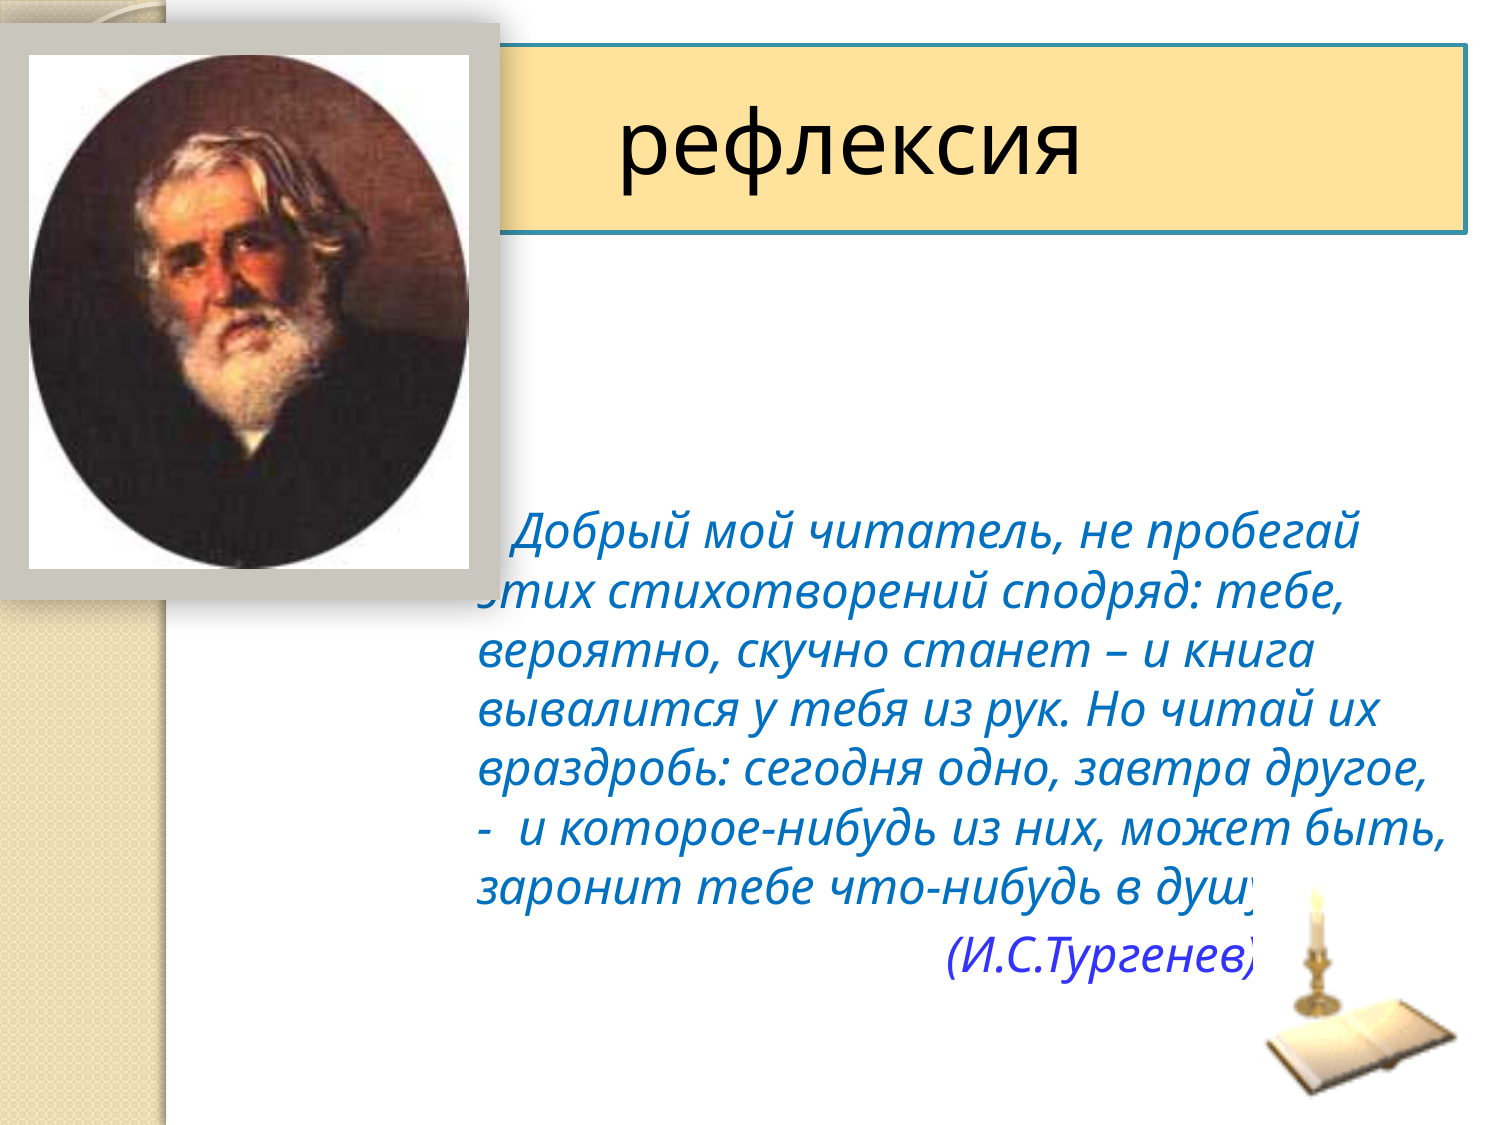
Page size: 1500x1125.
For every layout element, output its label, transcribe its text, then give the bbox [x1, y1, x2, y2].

picture [1253, 866, 1464, 1101]
title рефлексия [525, 43, 1468, 235]
picture [29, 54, 469, 570]
list Добрый мой читатель, не пробегай этих стихотворений сподряд: тебе, вероятно, скучно станет – и книга вывалится у тебя из рук. Но читай их враздробь: сегодня одно, завтра другое, - и которое-нибудь из них, может быть, заронит тебе что-нибудь в душу». (И.С.Тургенев) [410, 492, 1466, 1025]
